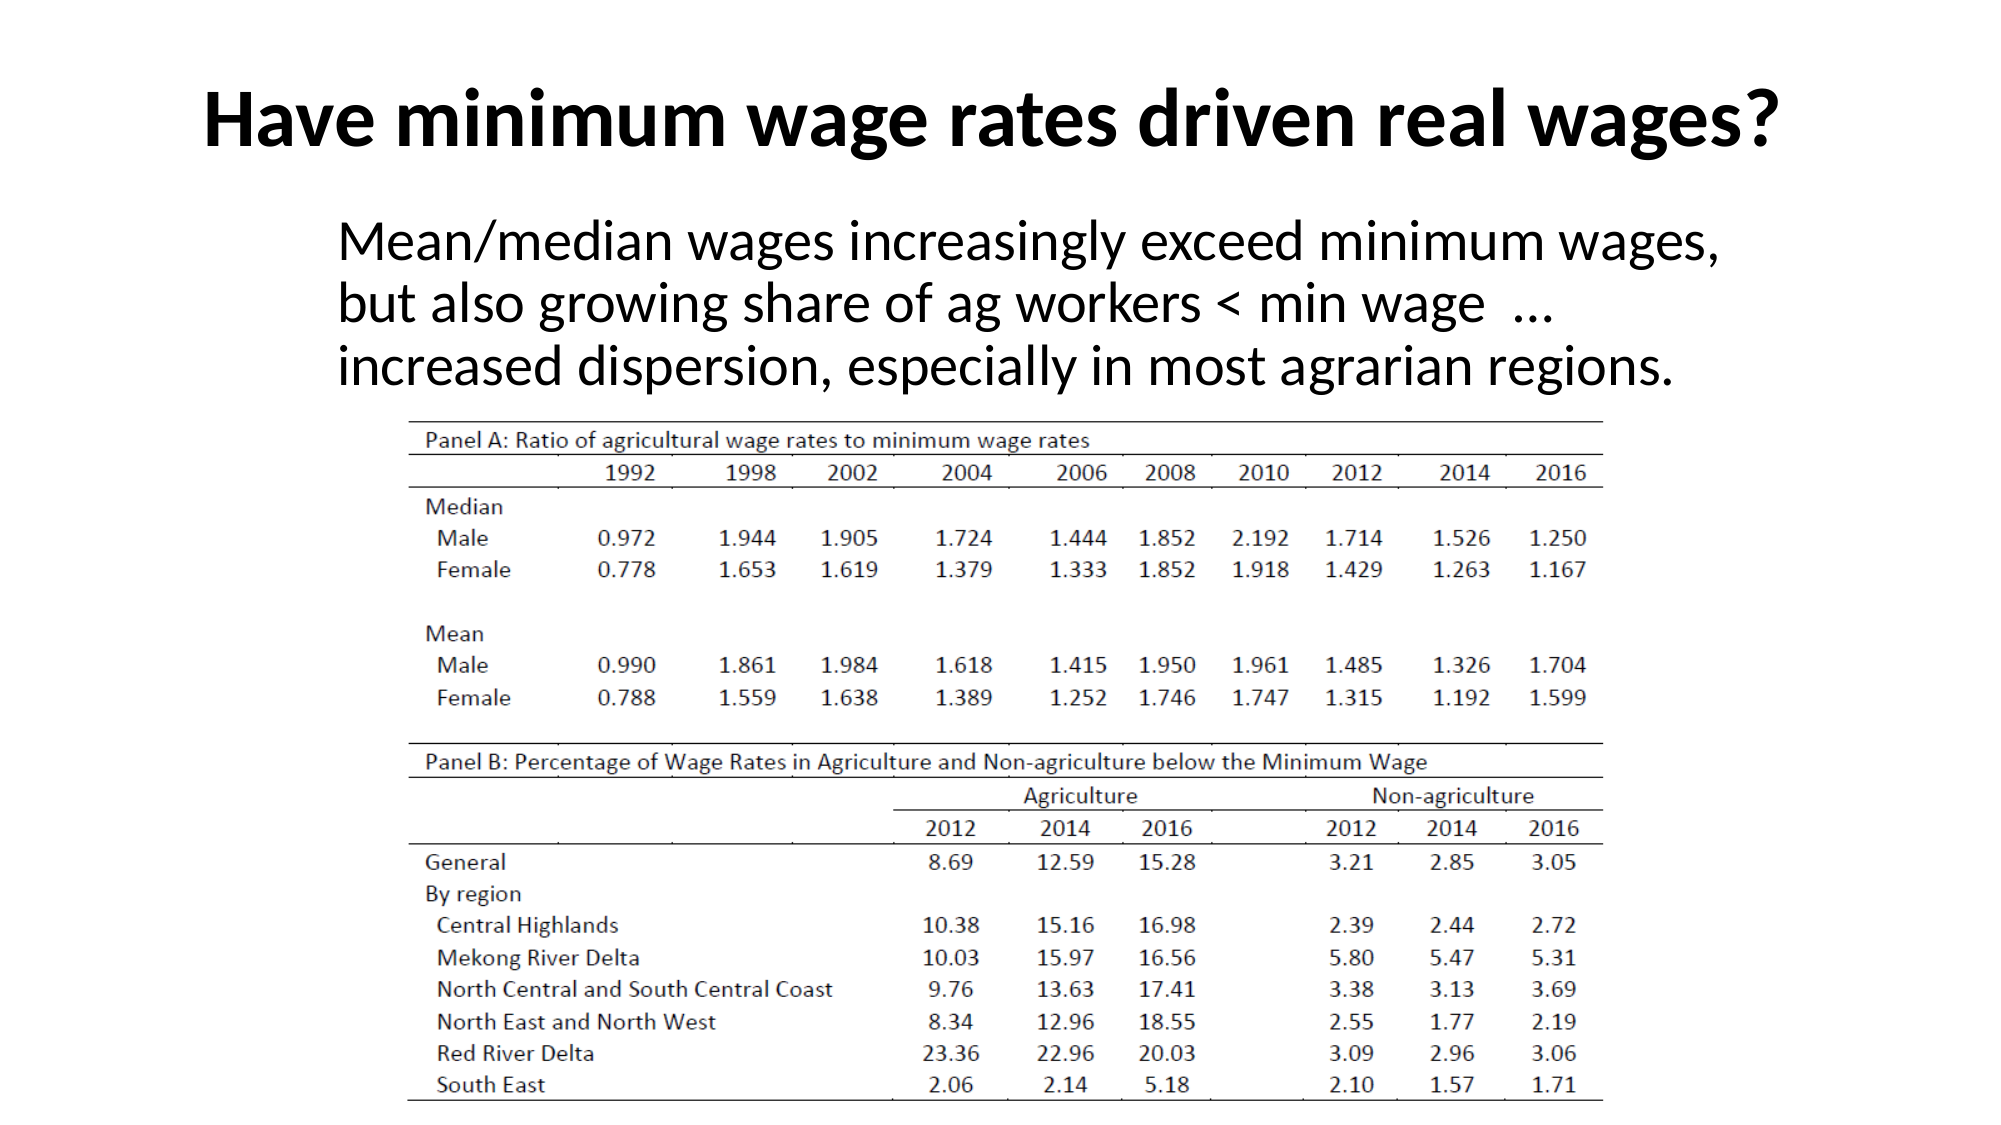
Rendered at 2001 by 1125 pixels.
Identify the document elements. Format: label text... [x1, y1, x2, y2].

text_box Mean/median wages increasingly exceed minimum wages, but also growing share of ag workers < min wage … increased dispersion, especially in most agrarian regions. [322, 202, 1802, 1125]
title Have minimum wage rates driven real wages? [77, 59, 1909, 179]
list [385, 414, 1616, 1106]
